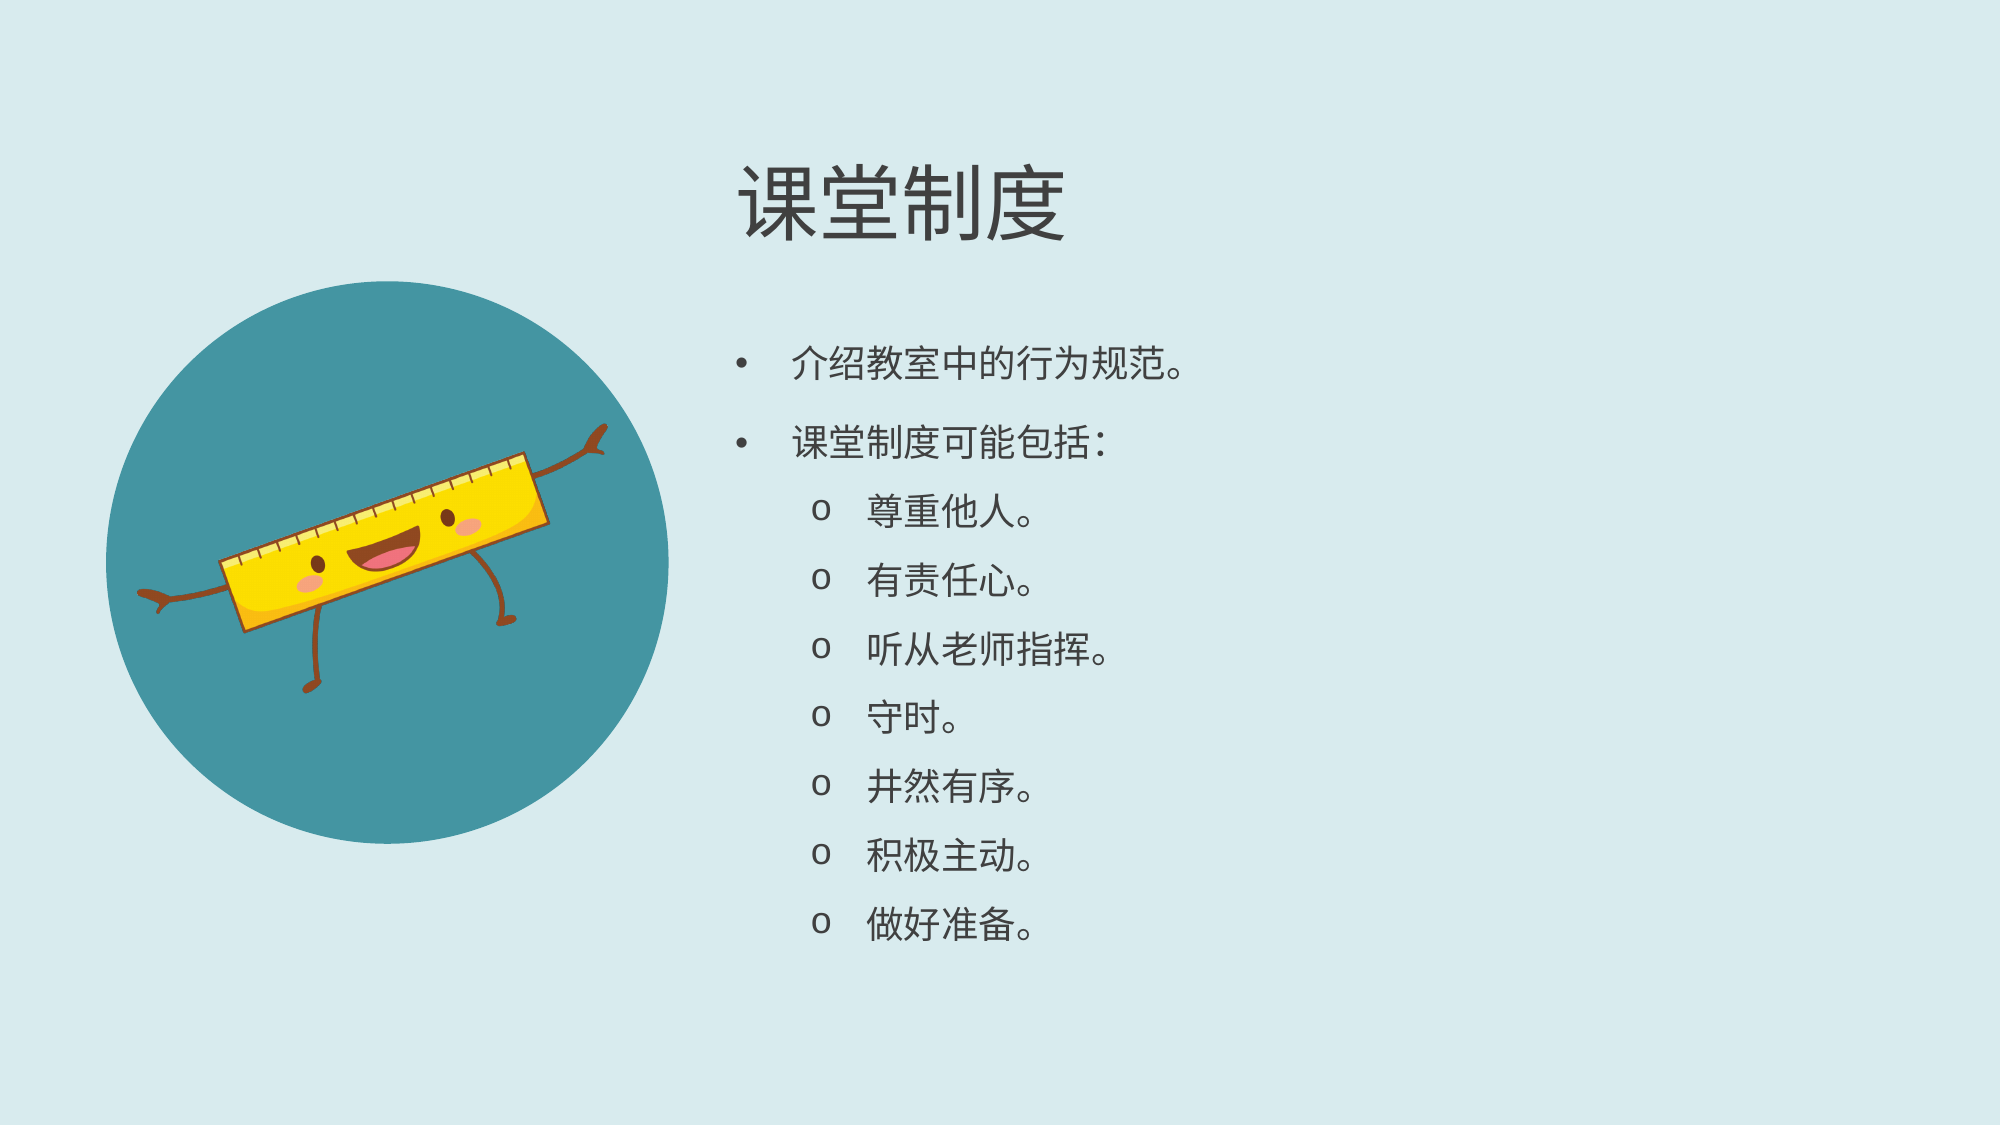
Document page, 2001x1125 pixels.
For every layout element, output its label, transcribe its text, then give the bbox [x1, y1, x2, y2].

text_box [105, 280, 670, 845]
title 课堂制度 [720, 155, 1845, 263]
picture [136, 422, 658, 738]
list 介绍教室中的行为规范。 课堂制度可能包括： 尊重他人。 有责任心。 听从老师指挥。 守时。 井然有序。 积极主动。 做好准备。 [720, 319, 1845, 1014]
